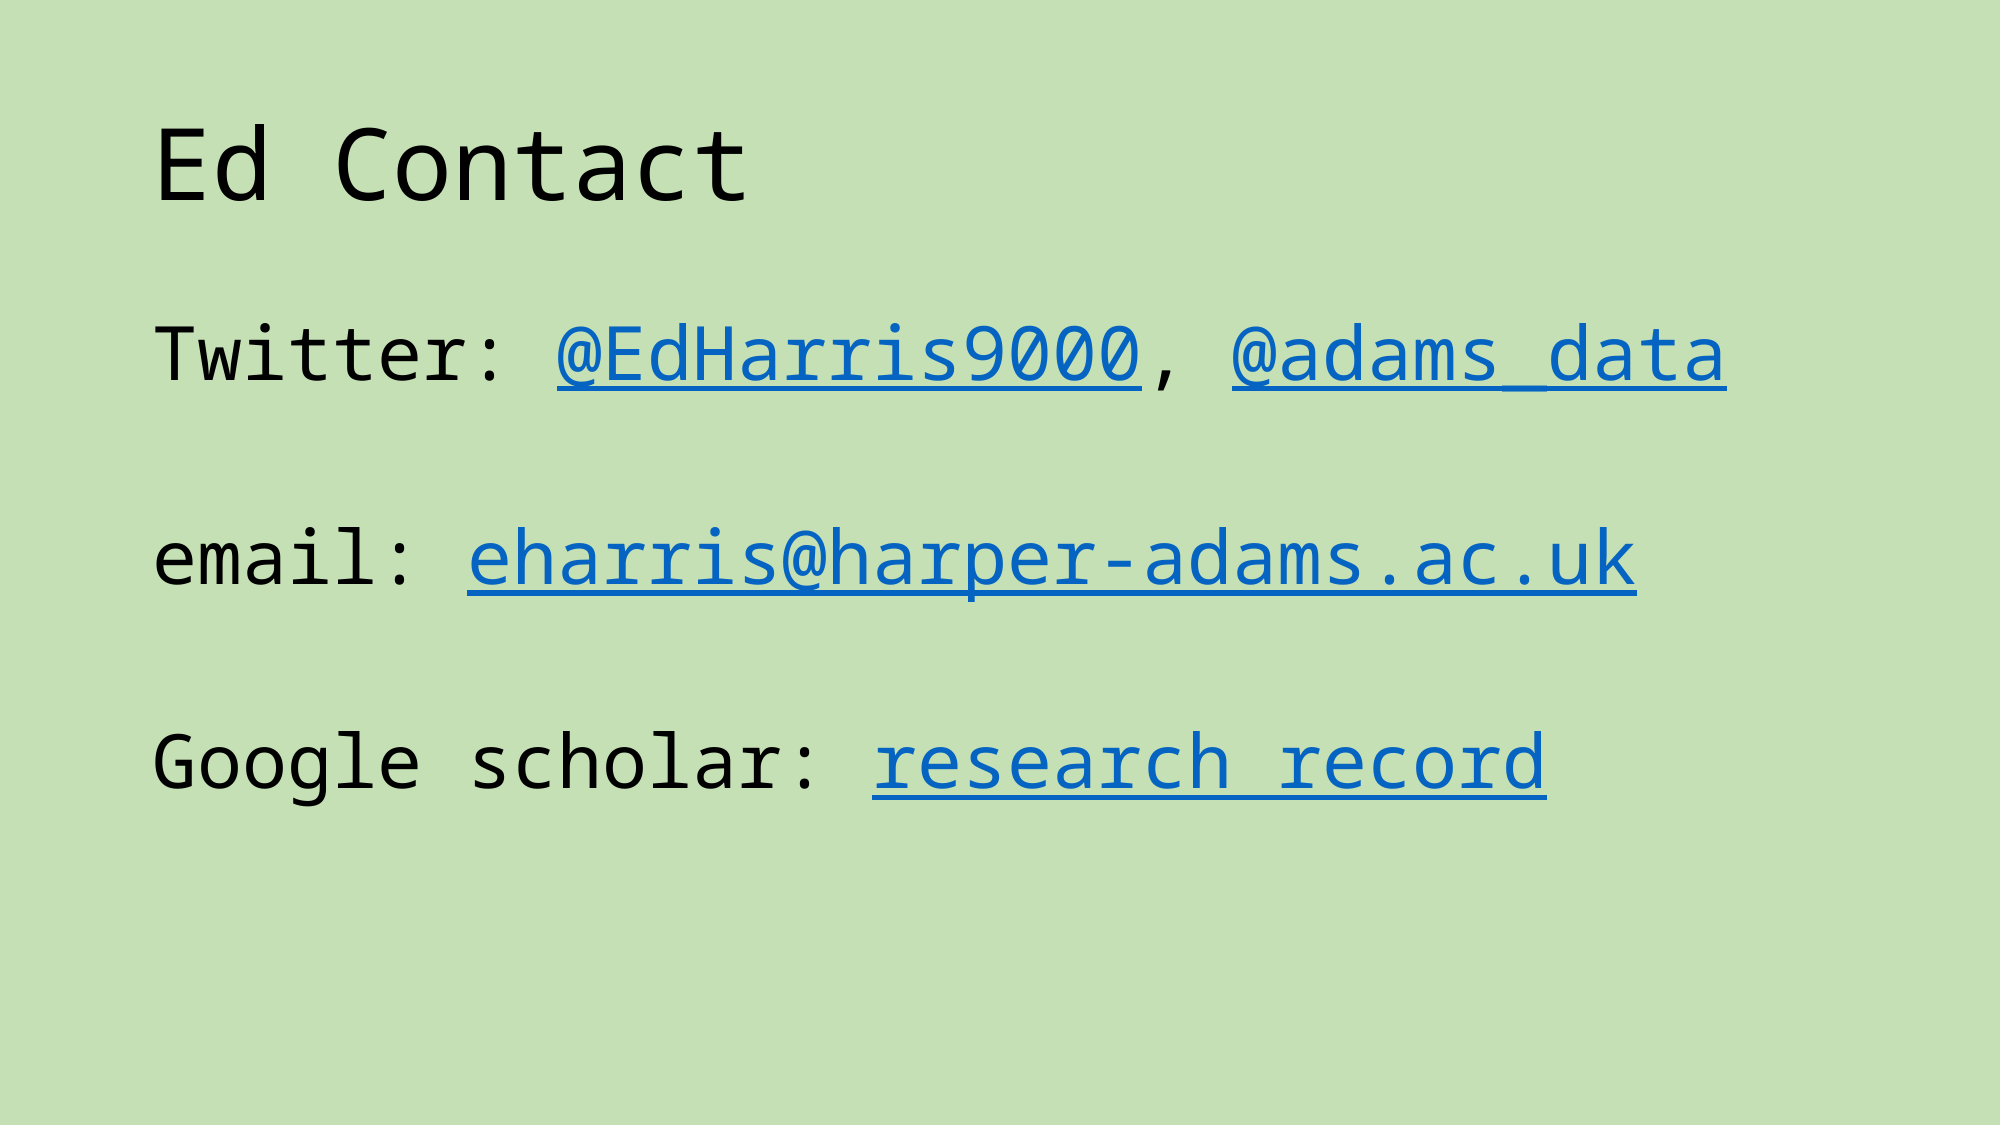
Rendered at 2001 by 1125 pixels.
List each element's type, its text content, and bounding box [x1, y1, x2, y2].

list Twitter: @EdHarris9000, @adams_data email: eharris@harper-adams.ac.uk Google scholar: research record [137, 299, 1863, 856]
title Ed Contact [137, 59, 1863, 278]
